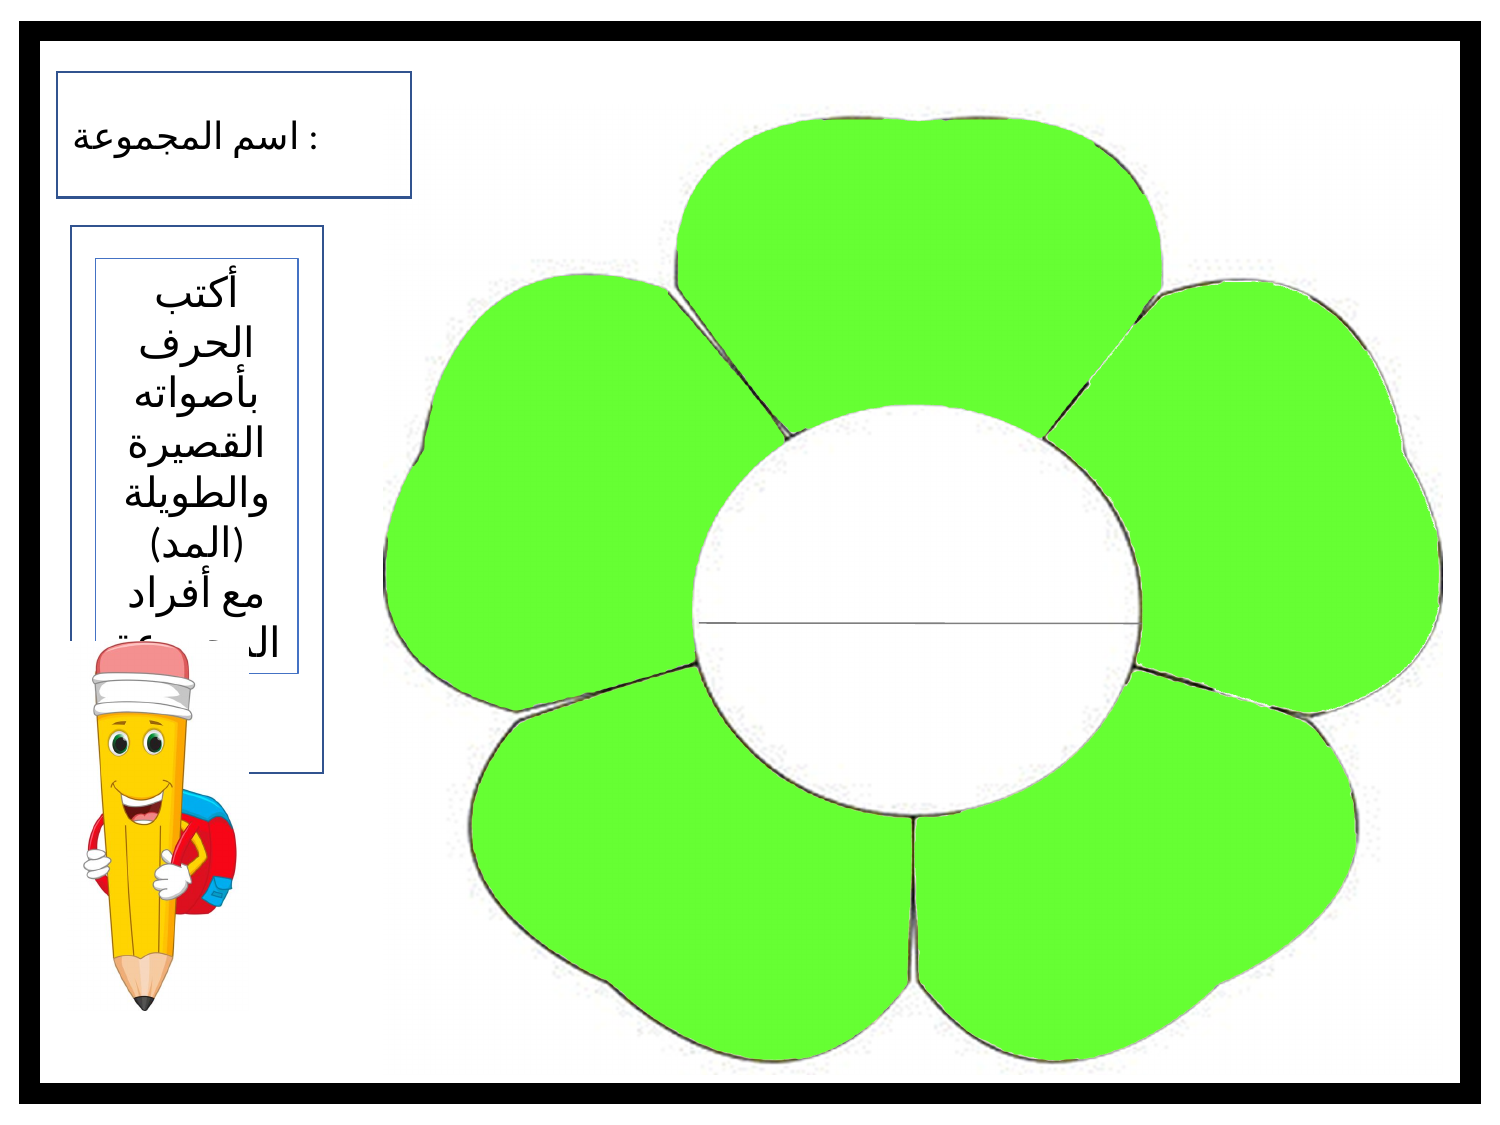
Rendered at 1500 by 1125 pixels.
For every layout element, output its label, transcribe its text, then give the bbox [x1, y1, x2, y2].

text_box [67, 225, 324, 1011]
text_box [29, 30, 1471, 1094]
text_box اسم المجموعة : [56, 71, 411, 198]
picture [383, 103, 1444, 1075]
